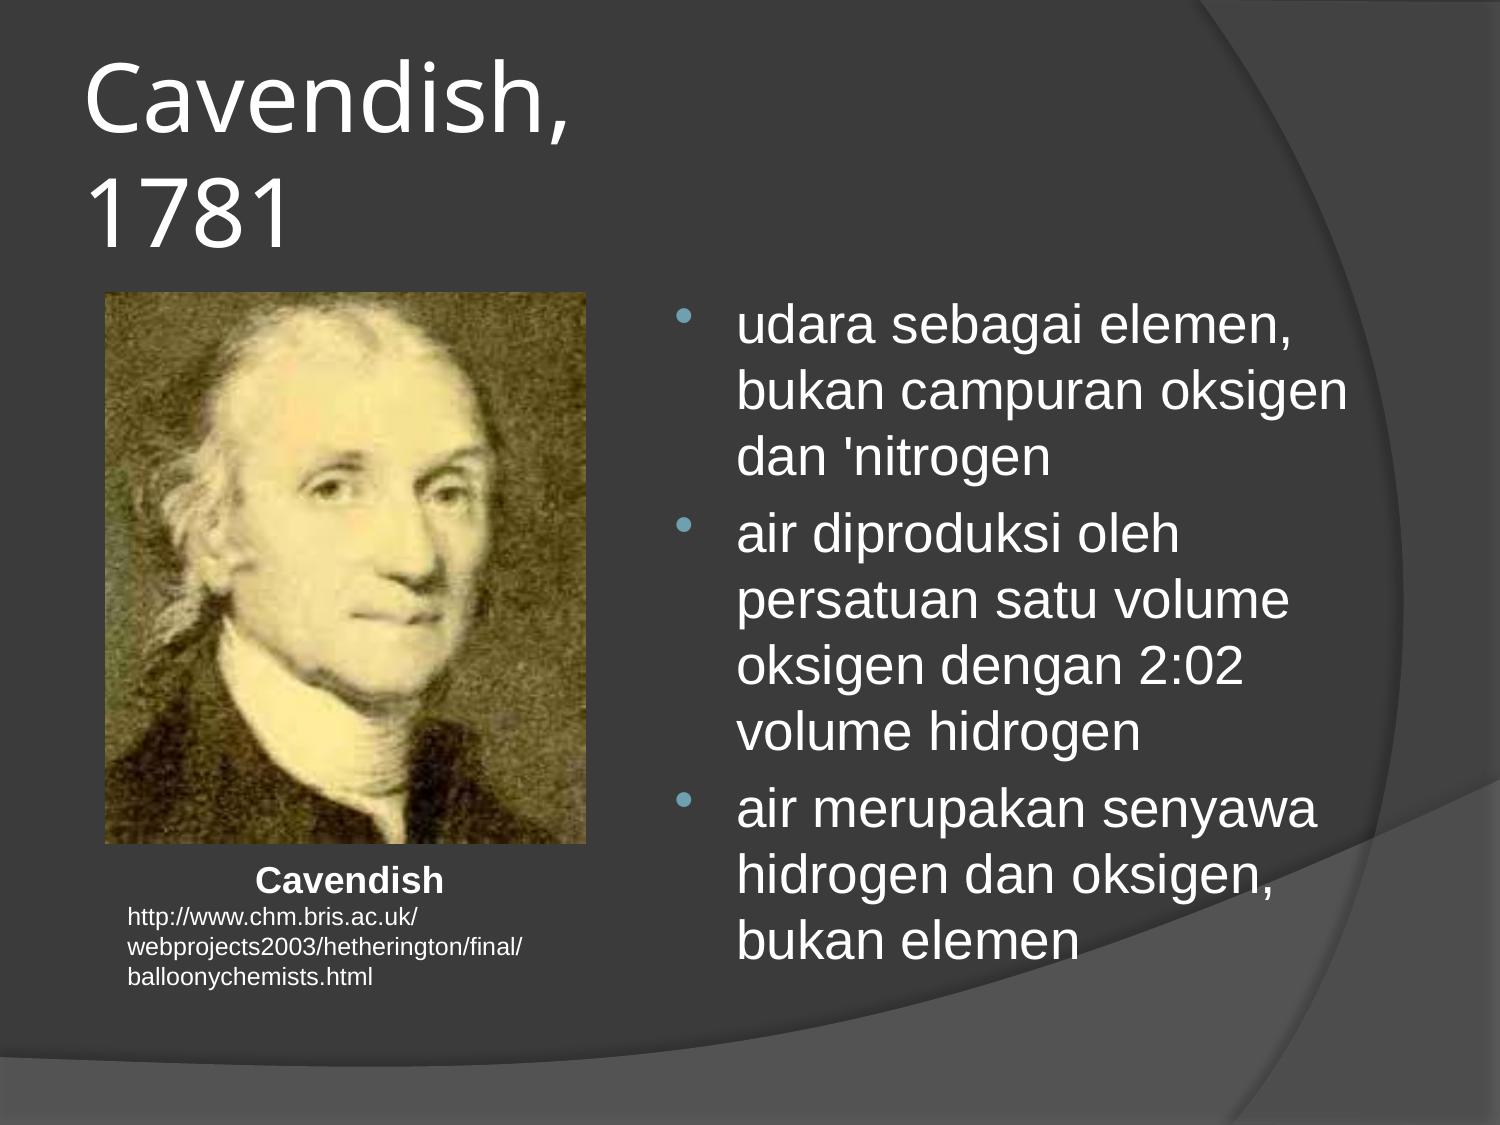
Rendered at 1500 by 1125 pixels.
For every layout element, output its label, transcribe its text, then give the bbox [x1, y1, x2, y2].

picture [105, 292, 587, 844]
title Cavendish, 1781 [75, 45, 774, 258]
text_box Cavendish http://www.chm.bris.ac.uk/webprojects2003/hetherington/final/balloonychemists.html [112, 854, 588, 999]
list udara sebagai elemen, bukan campuran oksigen dan 'nitrogen air diproduksi oleh persatuan satu volume oksigen dengan 2:02 volume hidrogen air merupakan senyawa hidrogen dan oksigen, bukan elemen [656, 281, 1442, 985]
